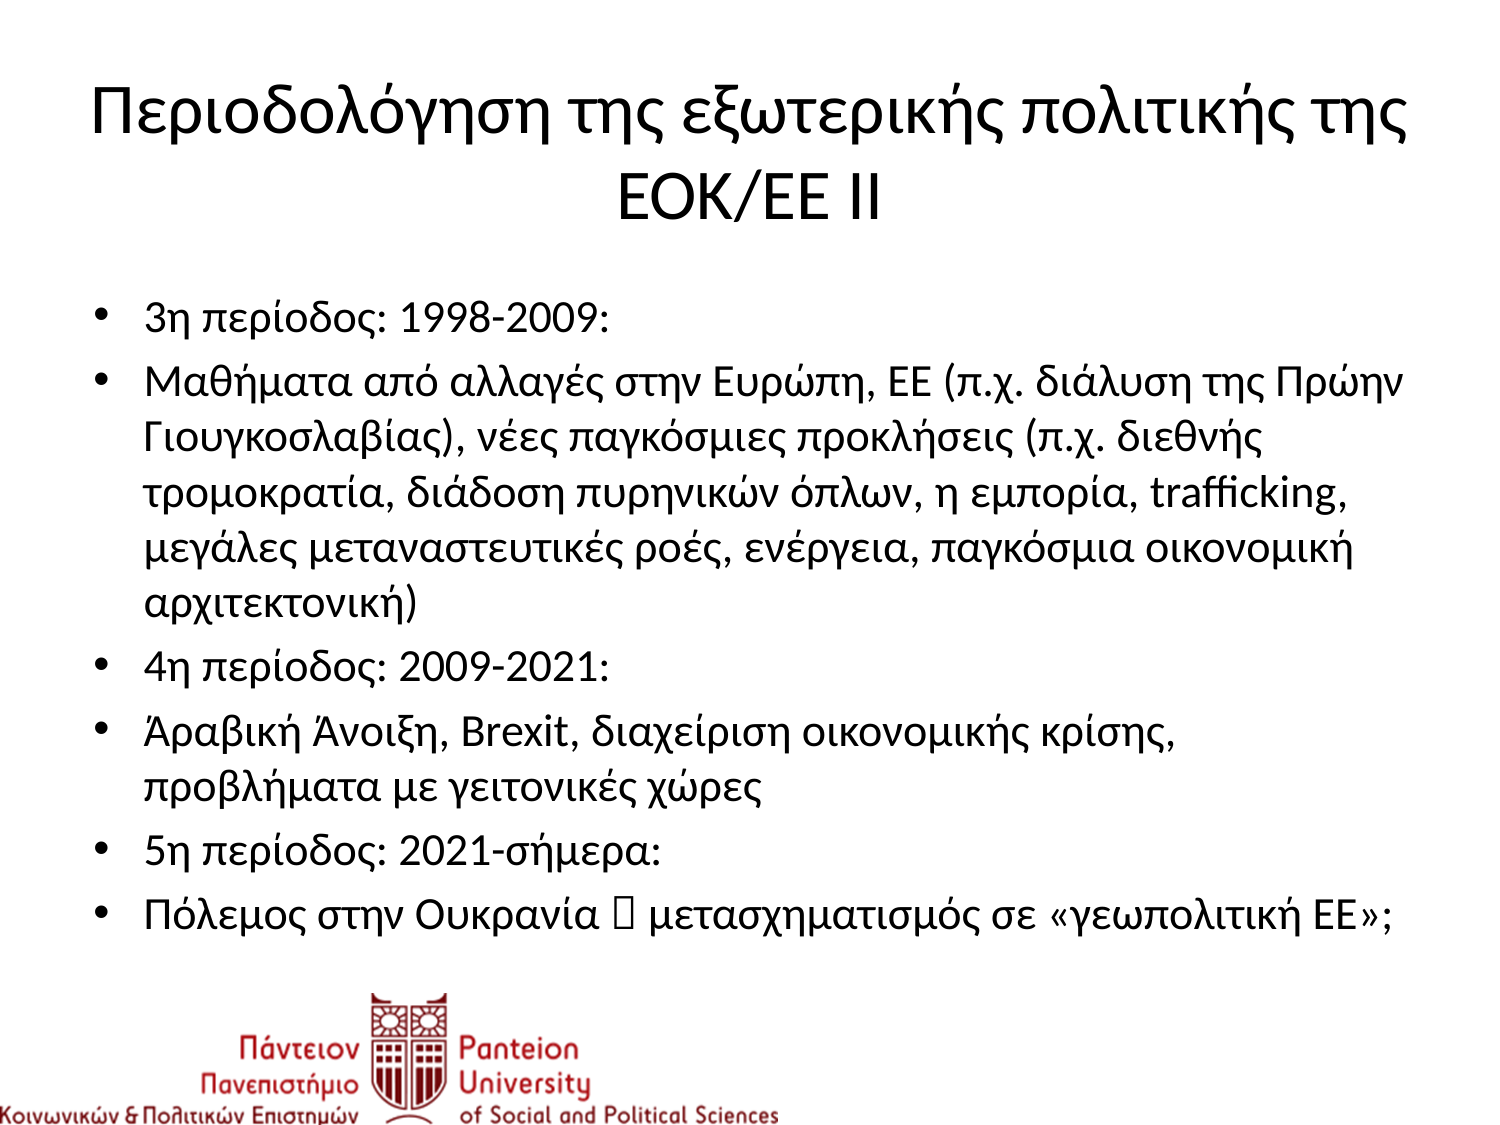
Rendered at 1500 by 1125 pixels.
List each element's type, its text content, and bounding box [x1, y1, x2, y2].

picture [0, 993, 778, 1125]
list 3η περίοδος: 1998-2009: Μαθήματα από αλλαγές στην Ευρώπη, ΕΕ (π.χ. διάλυση της Πρώην Γιουγκοσλαβίας), νέες παγκόσμιες προκλήσεις (π.χ. διεθνής τρομοκρατία, διάδοση πυρηνικών όπλων, η εμπορία, trafficking, μεγάλες μεταναστευτικές ροές, ενέργεια, παγκόσμια οικονομική αρχιτεκτονική) 4η περίοδος: 2009-2021: Άραβική Άνοιξη, Brexit, διαχείριση οικονομικής κρίσης, προβλήματα με γειτονικές χώρες 5η περίοδος: 2021-σήμερα: Πόλεμος στην Ουκρανία  μετασχηματισμός σε «γεωπολιτική ΕΕ»; [78, 278, 1429, 1000]
title Περιοδολόγηση της εξωτερικής πολιτικής της ΕΟΚ/ΕΕ ΙΙ [75, 54, 1425, 243]
